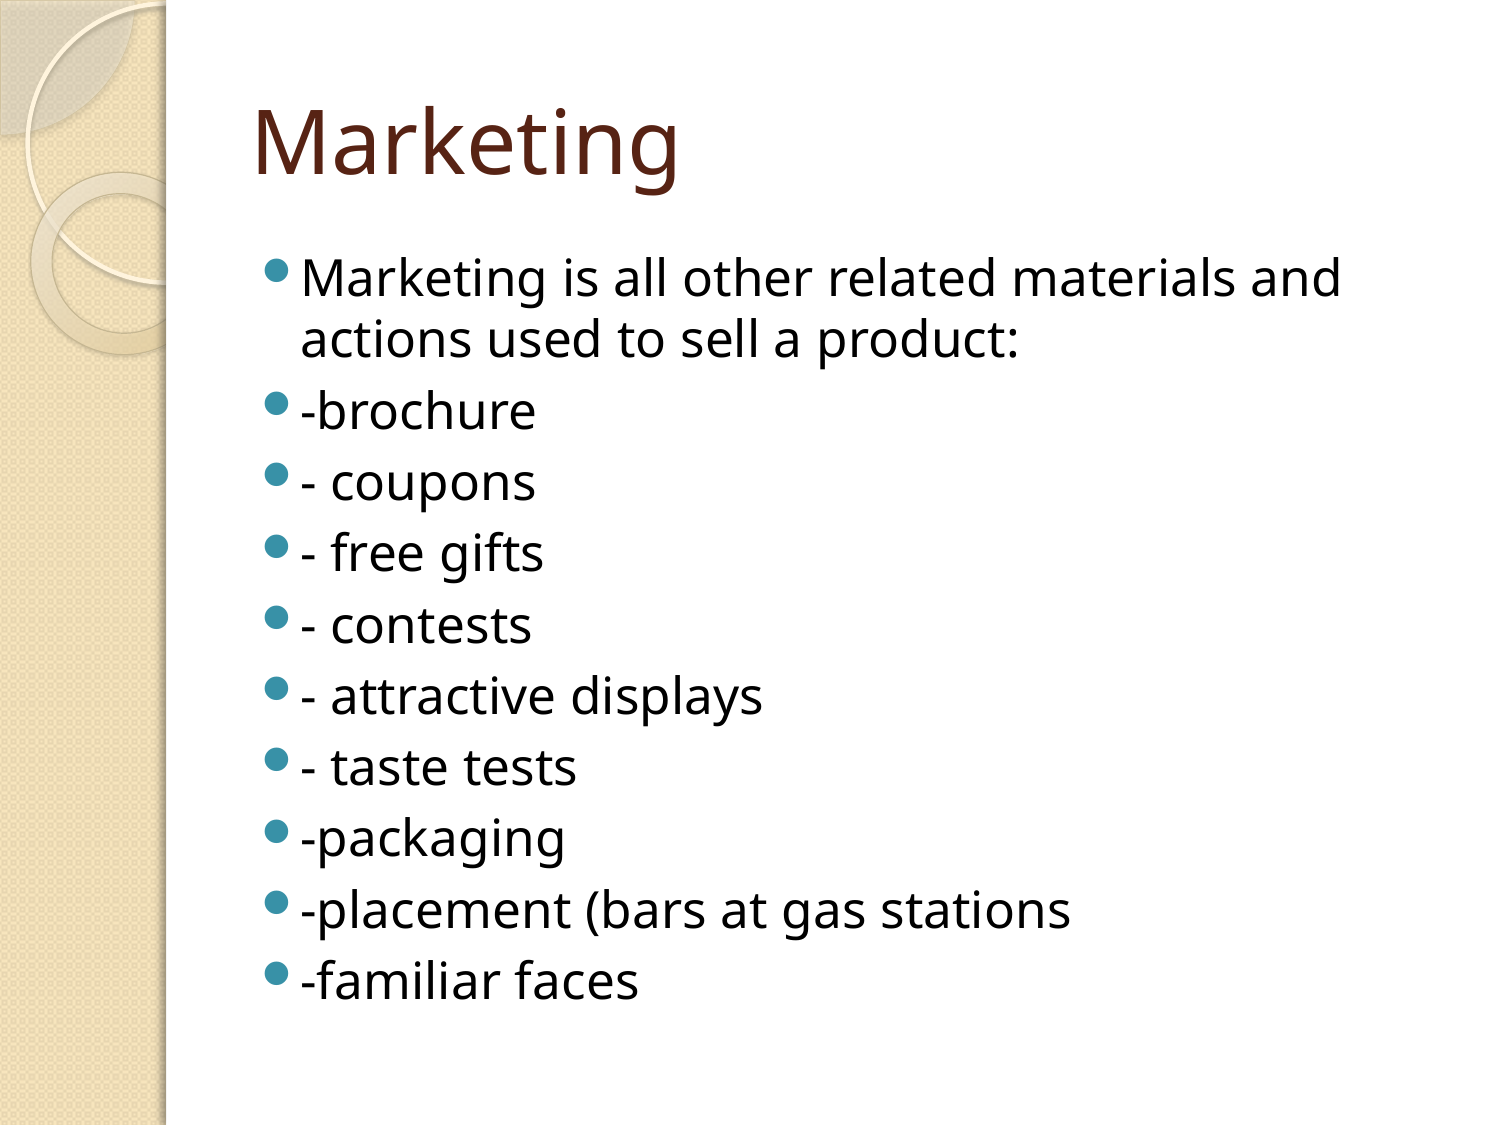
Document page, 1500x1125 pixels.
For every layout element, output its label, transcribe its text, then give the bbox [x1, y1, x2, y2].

title Marketing [235, 45, 1466, 233]
list Marketing is all other related materials and actions used to sell a product: -brochure - coupons - free gifts - contests - attractive displays - taste tests -packaging -placement (bars at gas stations -familiar faces [235, 237, 1466, 1025]
